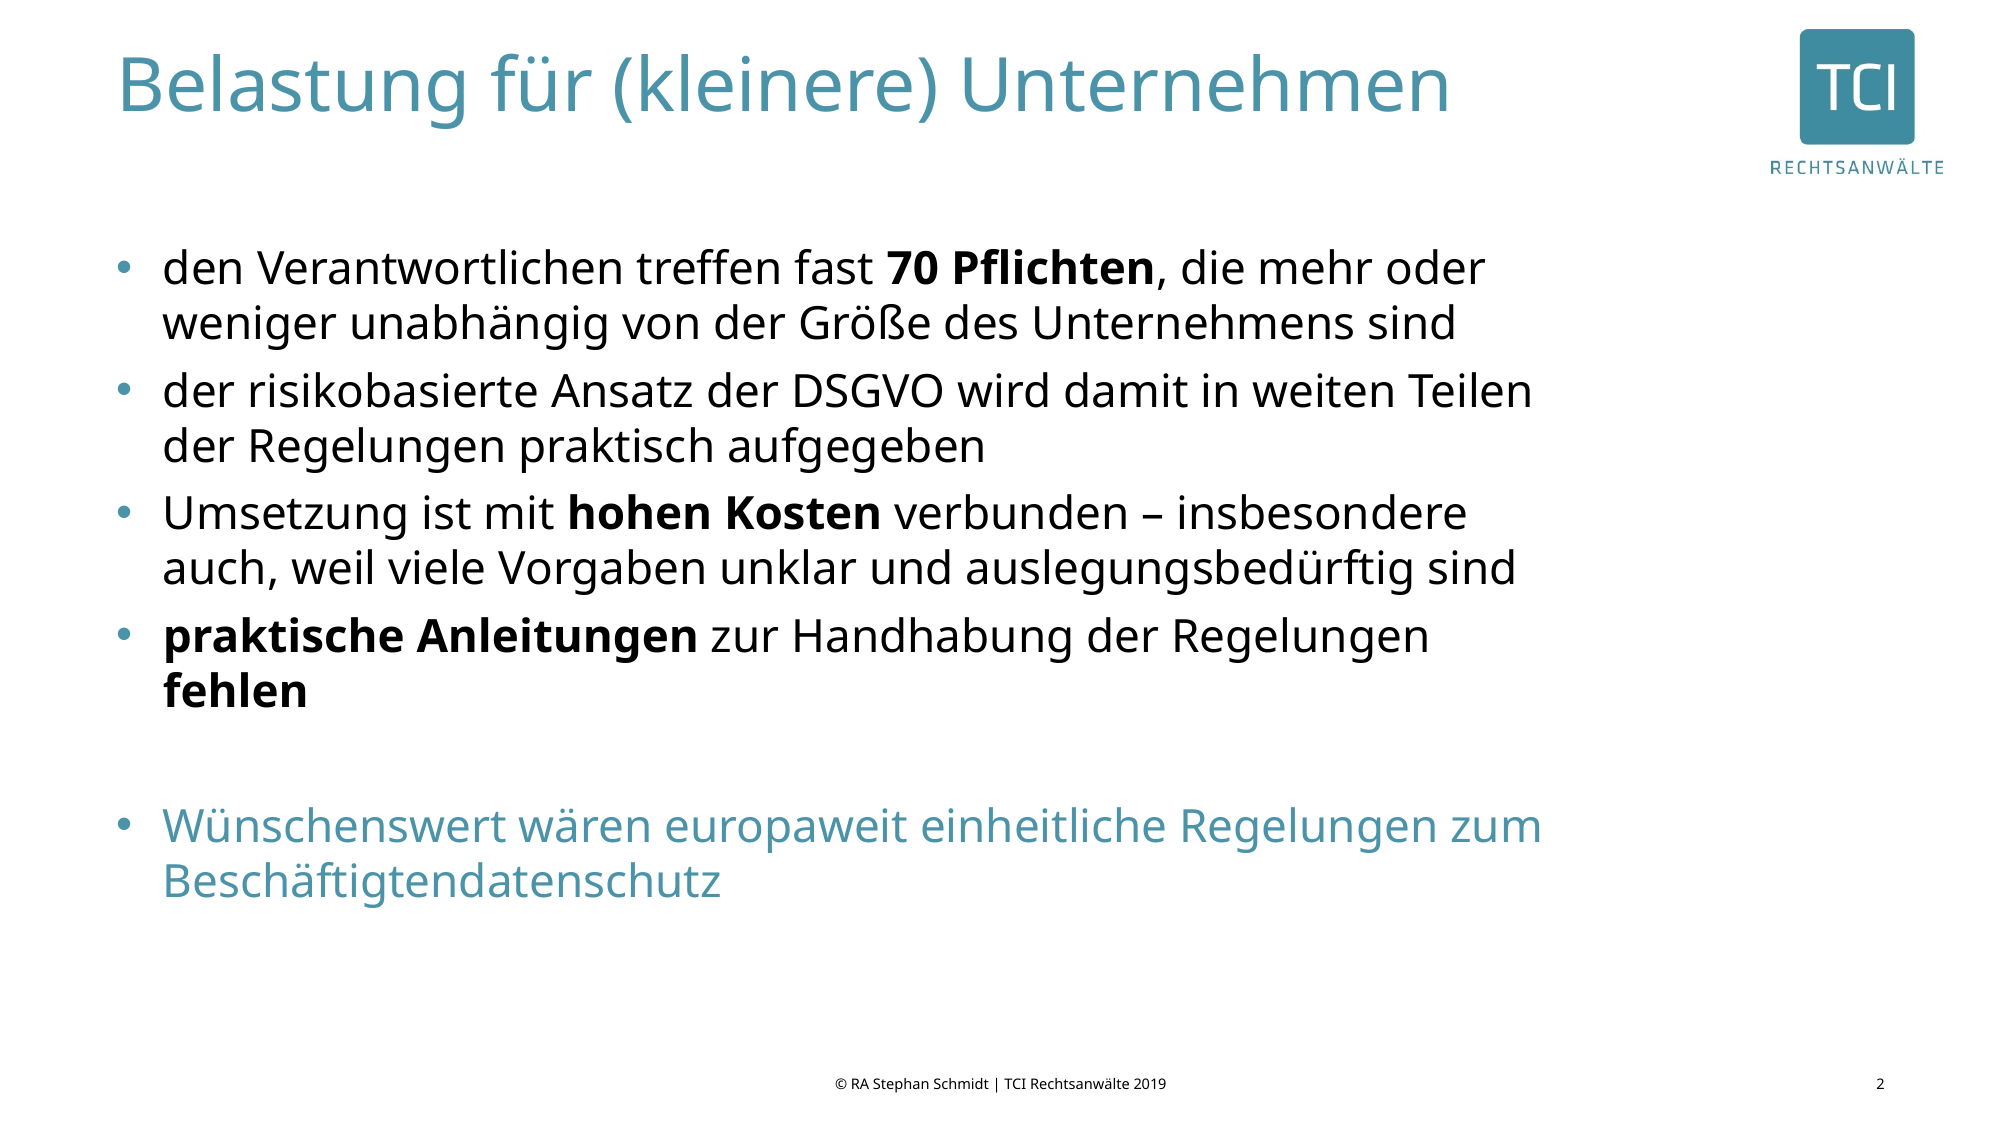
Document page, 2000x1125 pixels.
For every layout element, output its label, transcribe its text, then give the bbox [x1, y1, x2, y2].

footer © RA Stephan Schmidt | TCI Rechtsanwälte 2019 [682, 1068, 1316, 1103]
slide_number 2 [1826, 1068, 1900, 1103]
title Belastung für (kleinere) Unternehmen [102, 29, 1731, 122]
picture [1771, 29, 1943, 174]
list den Verantwortlichen treffen fast 70 Pflichten, die mehr oder weniger unabhängig von der Größe des Unternehmens sind der risikobasierte Ansatz der DSGVO wird damit in weiten Teilen der Regelungen praktisch aufgegeben Umsetzung ist mit hohen Kosten verbunden – insbesondere auch, weil viele Vorgaben unklar und auslegungsbedürftig sind praktische Anleitungen zur Handhabung der Regelungen fehlen Wünschenswert wären europaweit einheitliche Regelungen zum Beschäftigtendatenschutz [101, 231, 1567, 1047]
